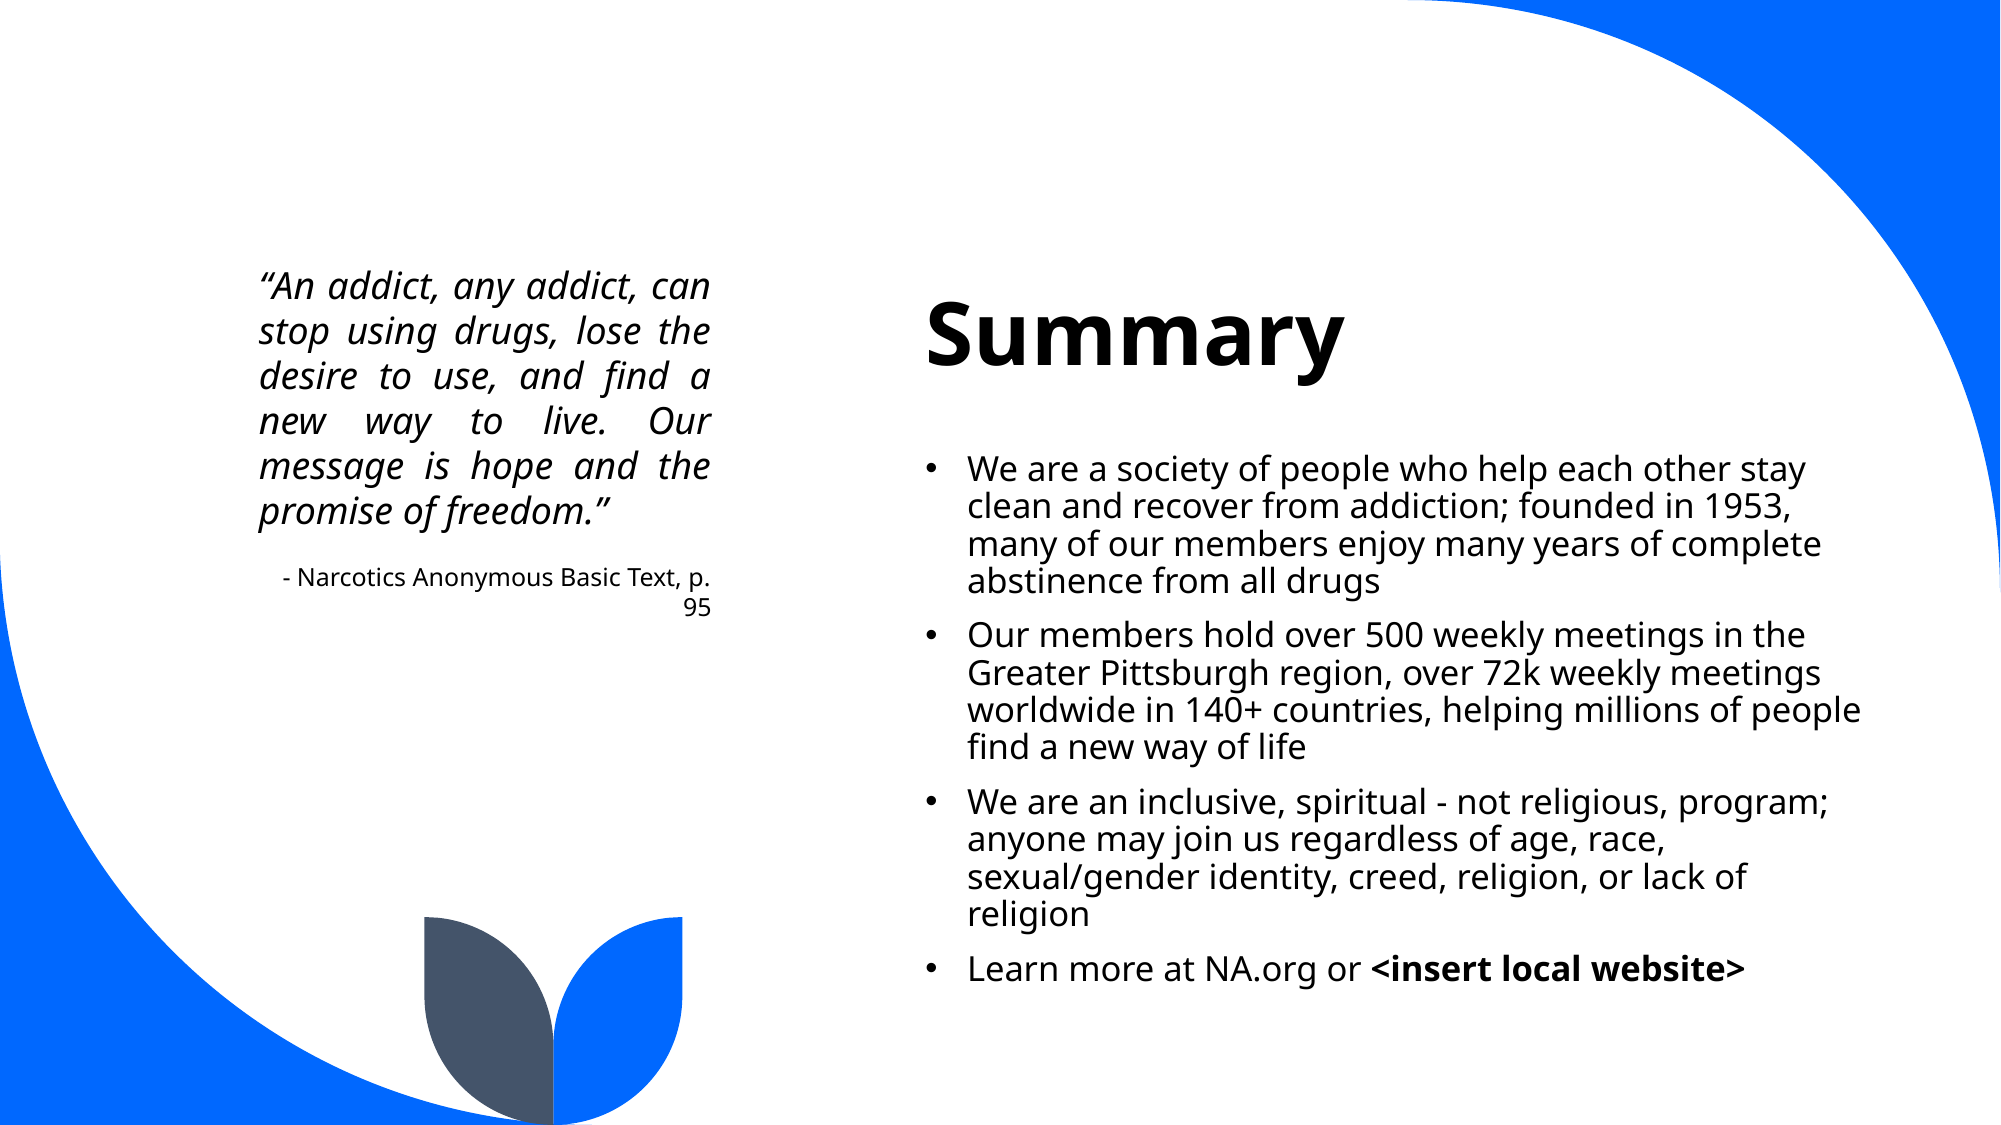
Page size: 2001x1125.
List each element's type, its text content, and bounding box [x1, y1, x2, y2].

list We are a society of people who help each other stay clean and recover from addiction; founded in 1953, many of our members enjoy many years of complete abstinence from all drugs Our members hold over 500 weekly meetings in the Greater Pittsburgh region, over 72k weekly meetings worldwide in 140+ countries, helping millions of people find a new way of life We are an inclusive, spiritual - not religious, program; anyone may join us regardless of age, race, sexual/gender identity, creed, religion, or lack of religion Learn more at NA.org or <insert local website> [910, 444, 1886, 999]
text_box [189, 146, 781, 738]
title Summary [910, 75, 1886, 390]
